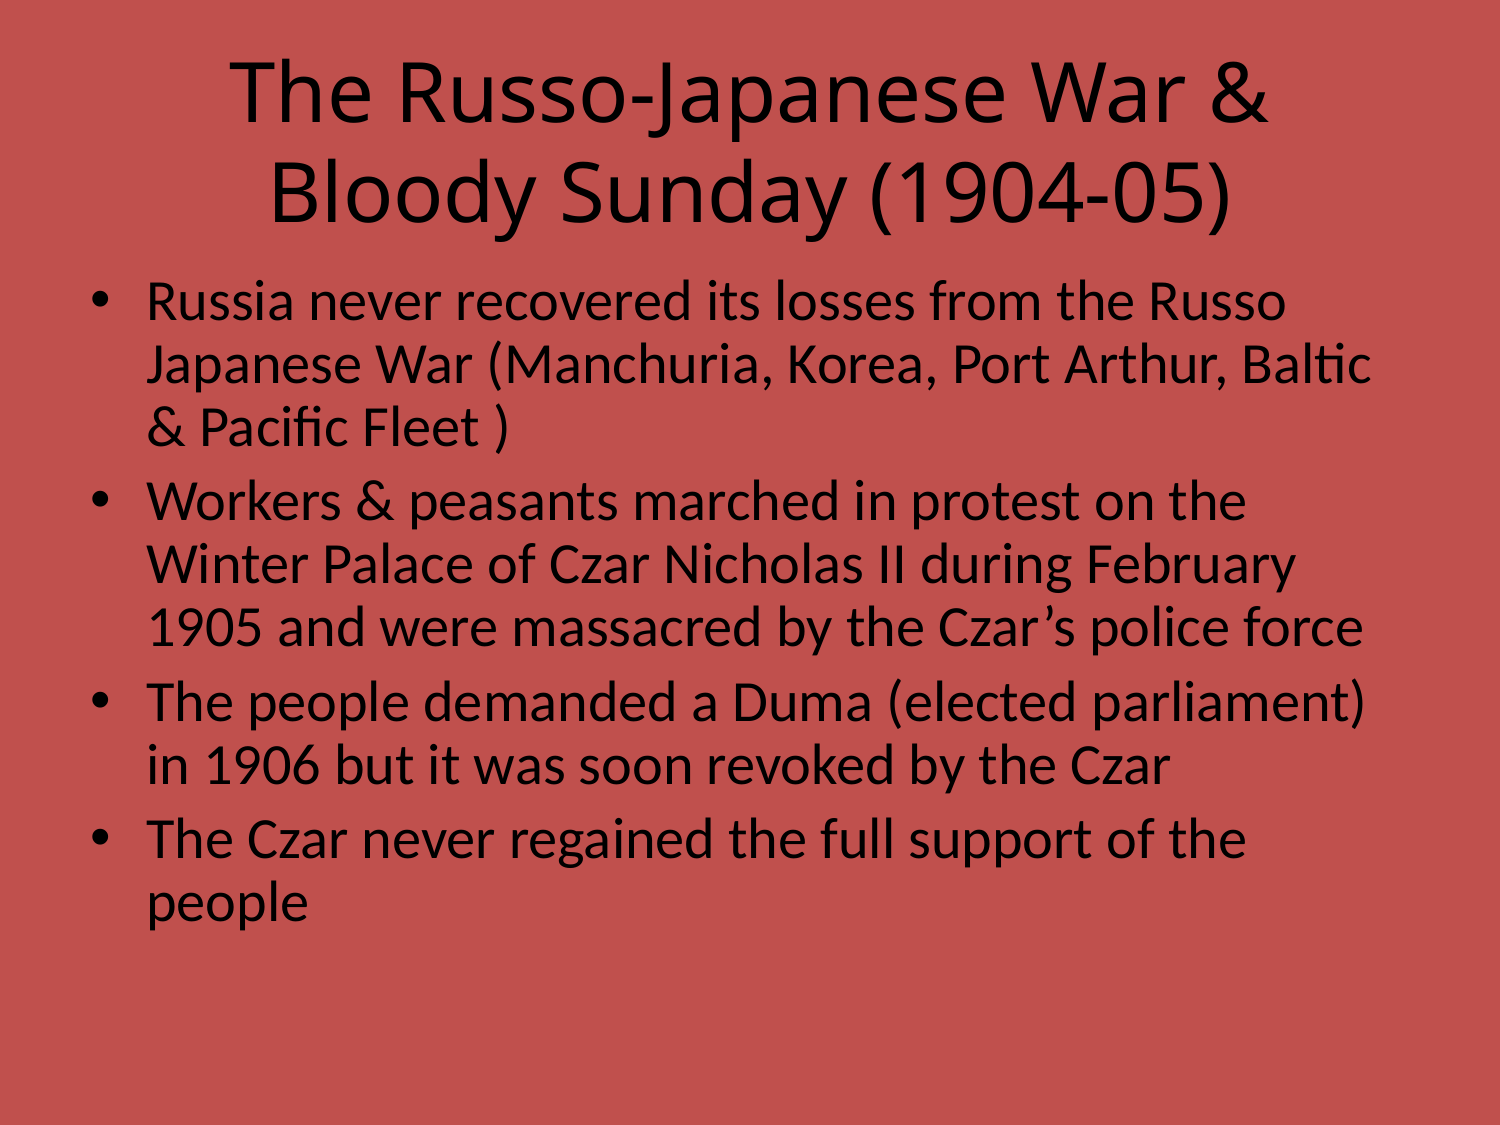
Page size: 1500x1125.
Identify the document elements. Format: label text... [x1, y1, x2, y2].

list Russia never recovered its losses from the Russo Japanese War (Manchuria, Korea, Port Arthur, Baltic & Pacific Fleet ) Workers & peasants marched in protest on the Winter Palace of Czar Nicholas II during February 1905 and were massacred by the Czar’s police force The people demanded a Duma (elected parliament) in 1906 but it was soon revoked by the Czar The Czar never regained the full support of the people [74, 262, 1426, 1006]
title The Russo-Japanese War & Bloody Sunday (1904-05) [74, 44, 1426, 233]
